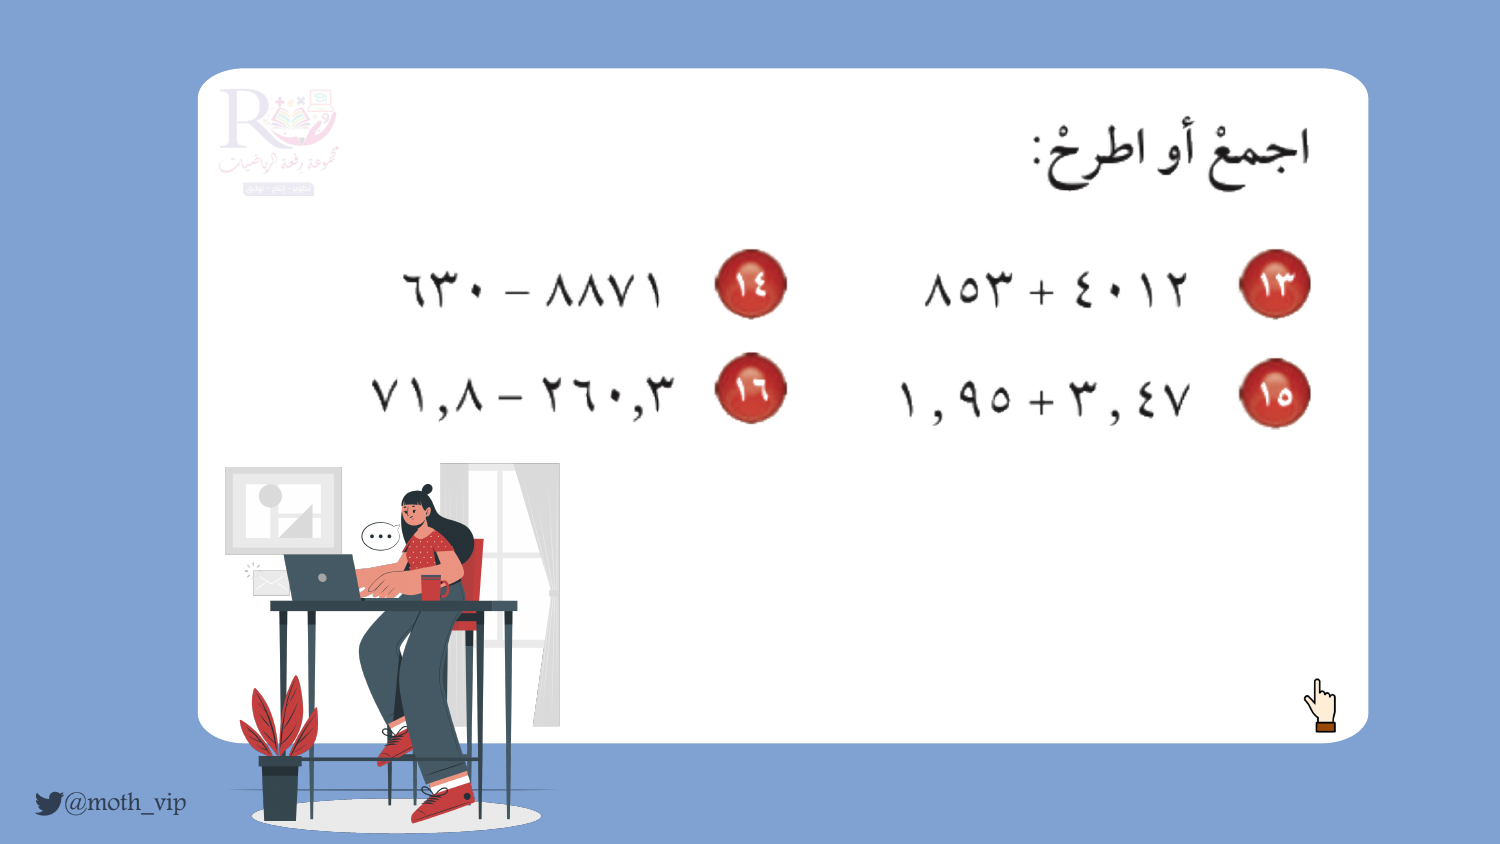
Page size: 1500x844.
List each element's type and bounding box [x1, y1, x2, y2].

picture [1273, 661, 1366, 752]
picture [168, 94, 1346, 844]
